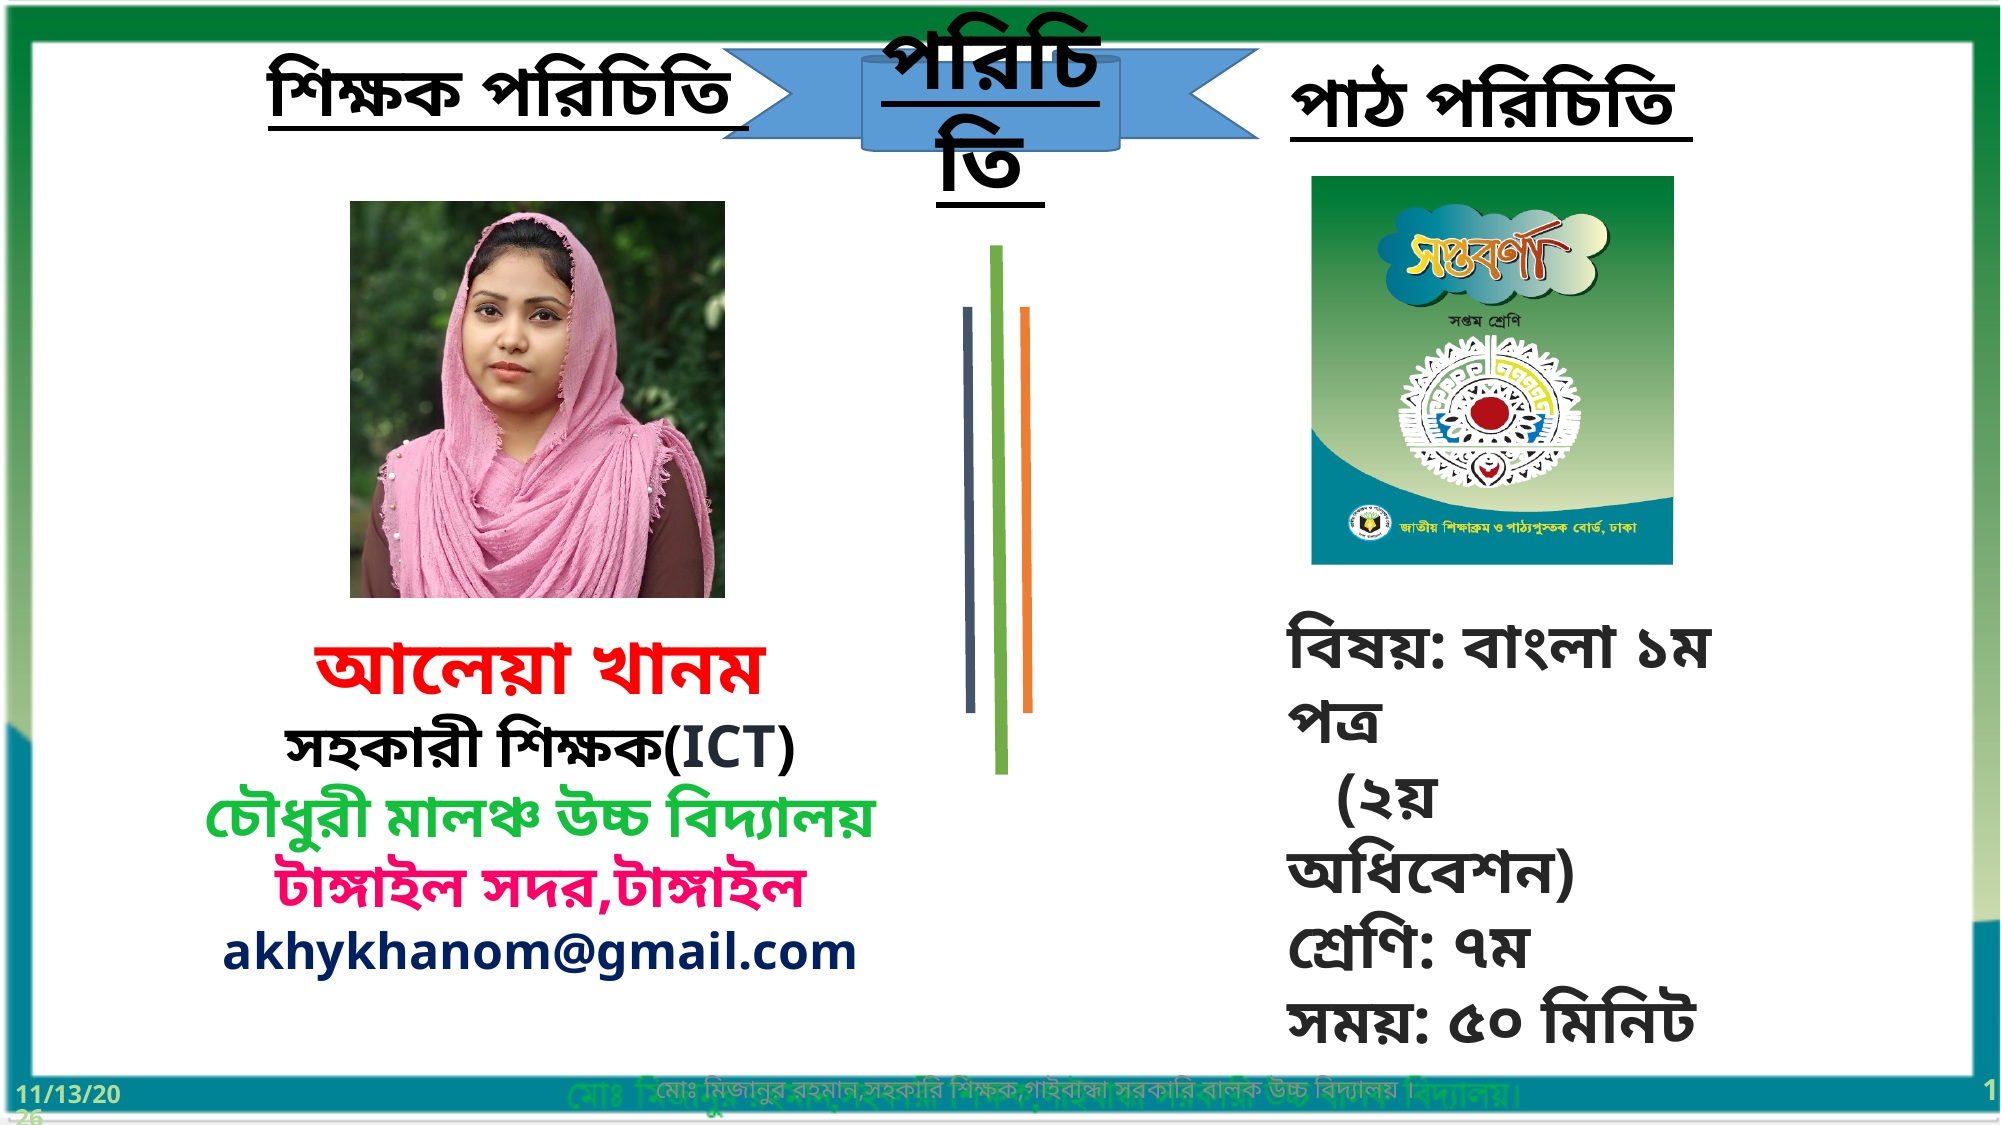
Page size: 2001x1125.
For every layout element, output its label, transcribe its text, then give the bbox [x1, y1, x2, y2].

text_box পাঠ পরিচিতি [1275, 51, 1708, 149]
slide_number 1 [1925, 1061, 2000, 1122]
text_box শিক্ষক পরিচিতি [252, 40, 764, 49]
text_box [1024, 306, 1028, 714]
text_box বিষয়: বাংলা ১ম পত্র (২য় অধিবেশন) শ্রেণি: ৭ম সময়: ৫০ মিনিট [1273, 598, 1733, 1064]
footer মোঃ মিজানুর রহমান,সহকারি শিক্ষক,গাইবান্ধা সরকারি বালক উচ্চ বিদ্যালয় । [428, 1059, 1649, 1119]
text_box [996, 245, 1002, 775]
picture [0, 0, 2001, 1125]
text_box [967, 306, 971, 714]
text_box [170, 49, 1257, 991]
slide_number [0, 1065, 148, 1125]
